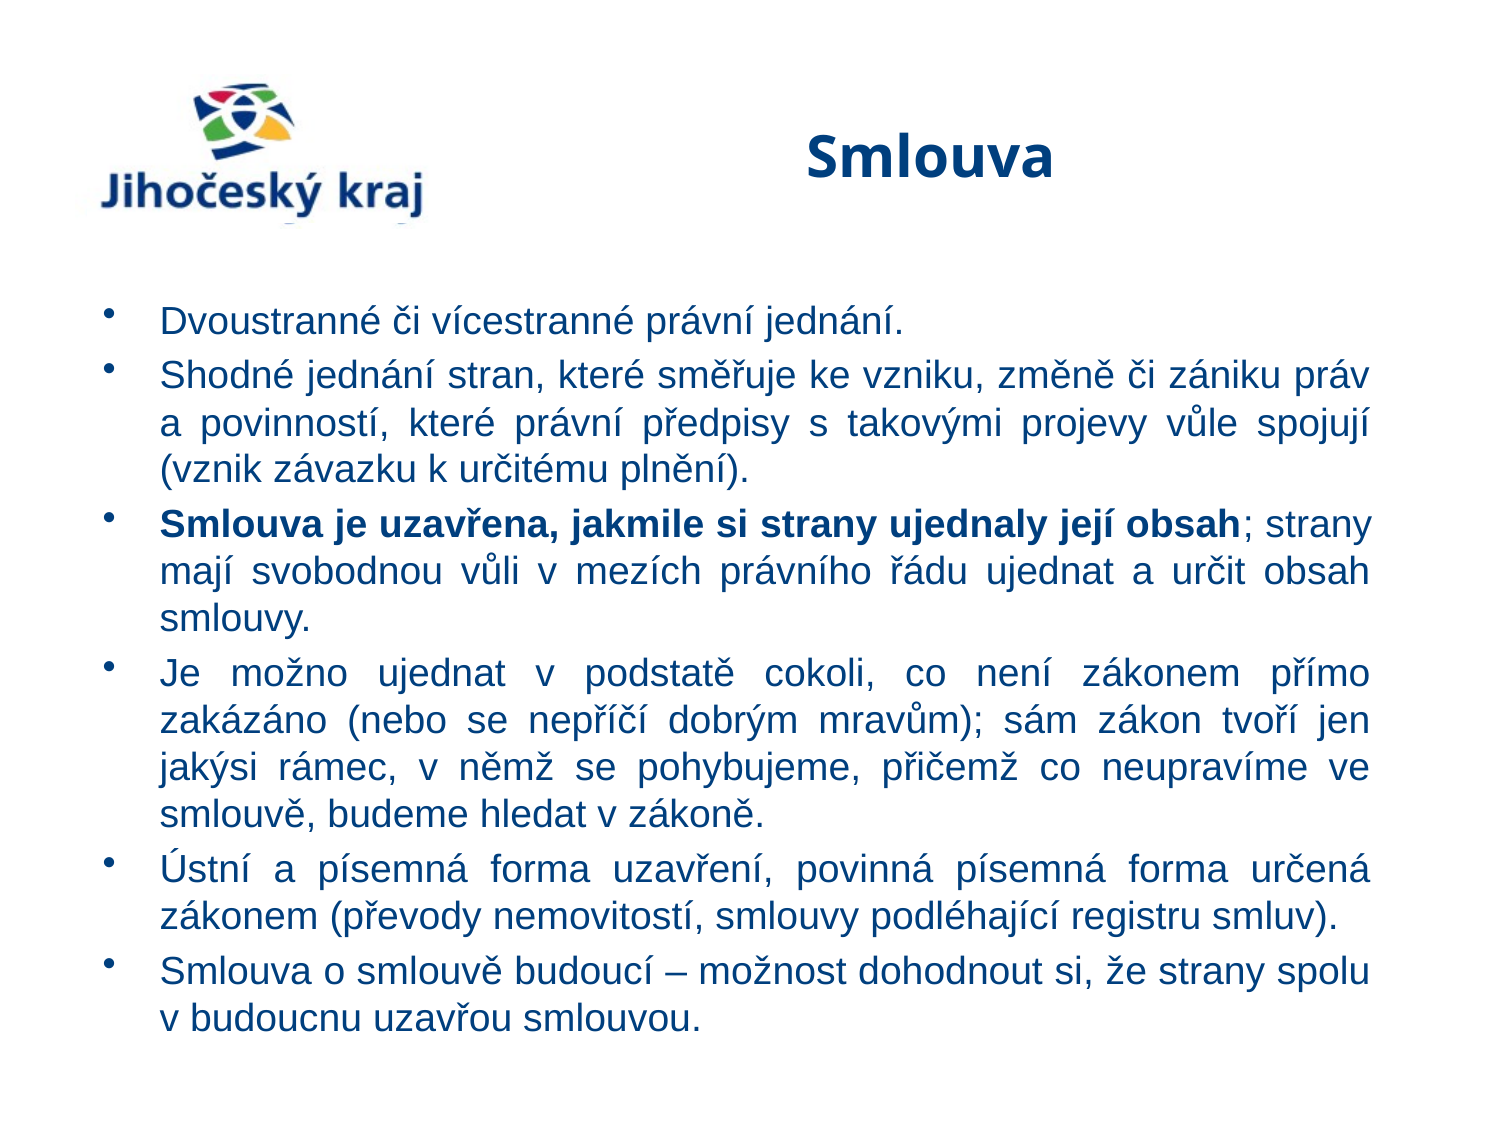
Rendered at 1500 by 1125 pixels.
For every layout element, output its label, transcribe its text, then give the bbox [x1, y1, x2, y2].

list Dvoustranné či vícestranné právní jednání. Shodné jednání stran, které směřuje ke vzniku, změně či zániku práv a povinností, které právní předpisy s takovými projevy vůle spojují (vznik závazku k určitému plnění). Smlouva je uzavřena, jakmile si strany ujednaly její obsah; strany mají svobodnou vůli v mezích právního řádu ujednat a určit obsah smlouvy. Je možno ujednat v podstatě cokoli, co není zákonem přímo zakázáno (nebo se nepříčí dobrým mravům); sám zákon tvoří jen jakýsi rámec, v němž se pohybujeme, přičemž co neupravíme ve smlouvě, budeme hledat v zákoně. Ústní a písemná forma uzavření, povinná písemná forma určená zákonem (převody nemovitostí, smlouvy podléhající registru smluv). Smlouva o smlouvě budoucí – možnost dohodnout si, že strany spolu v budoucnu uzavřou smlouvou. [87, 287, 1388, 1059]
picture [75, 74, 438, 229]
title Smlouva [474, 99, 1388, 279]
